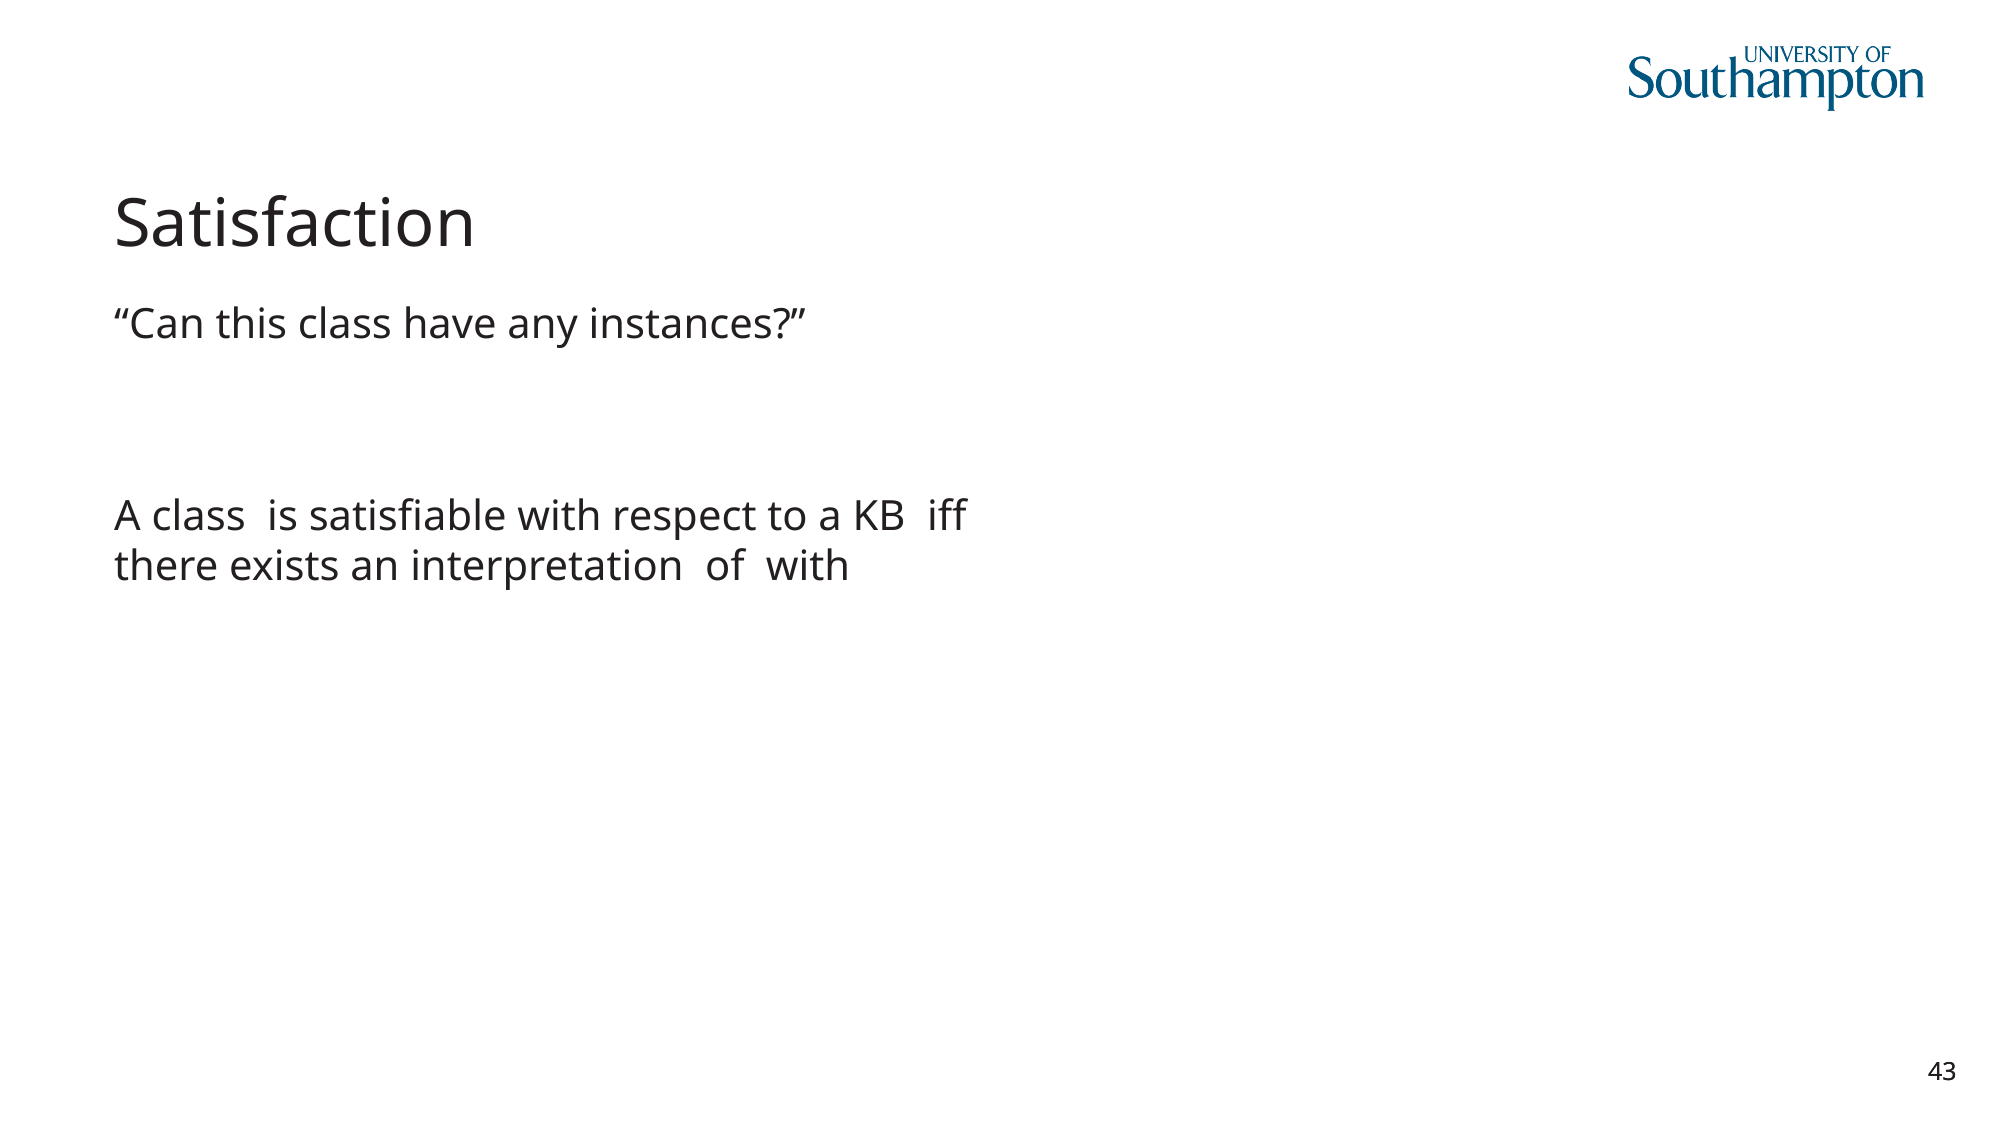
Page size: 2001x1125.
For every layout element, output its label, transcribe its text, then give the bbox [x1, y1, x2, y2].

picture [1869, 48, 1877, 60]
picture [1629, 71, 1648, 95]
title Satisfaction [102, 113, 1898, 268]
slide_number 43 [1897, 1046, 1969, 1094]
picture [1629, 46, 1924, 111]
